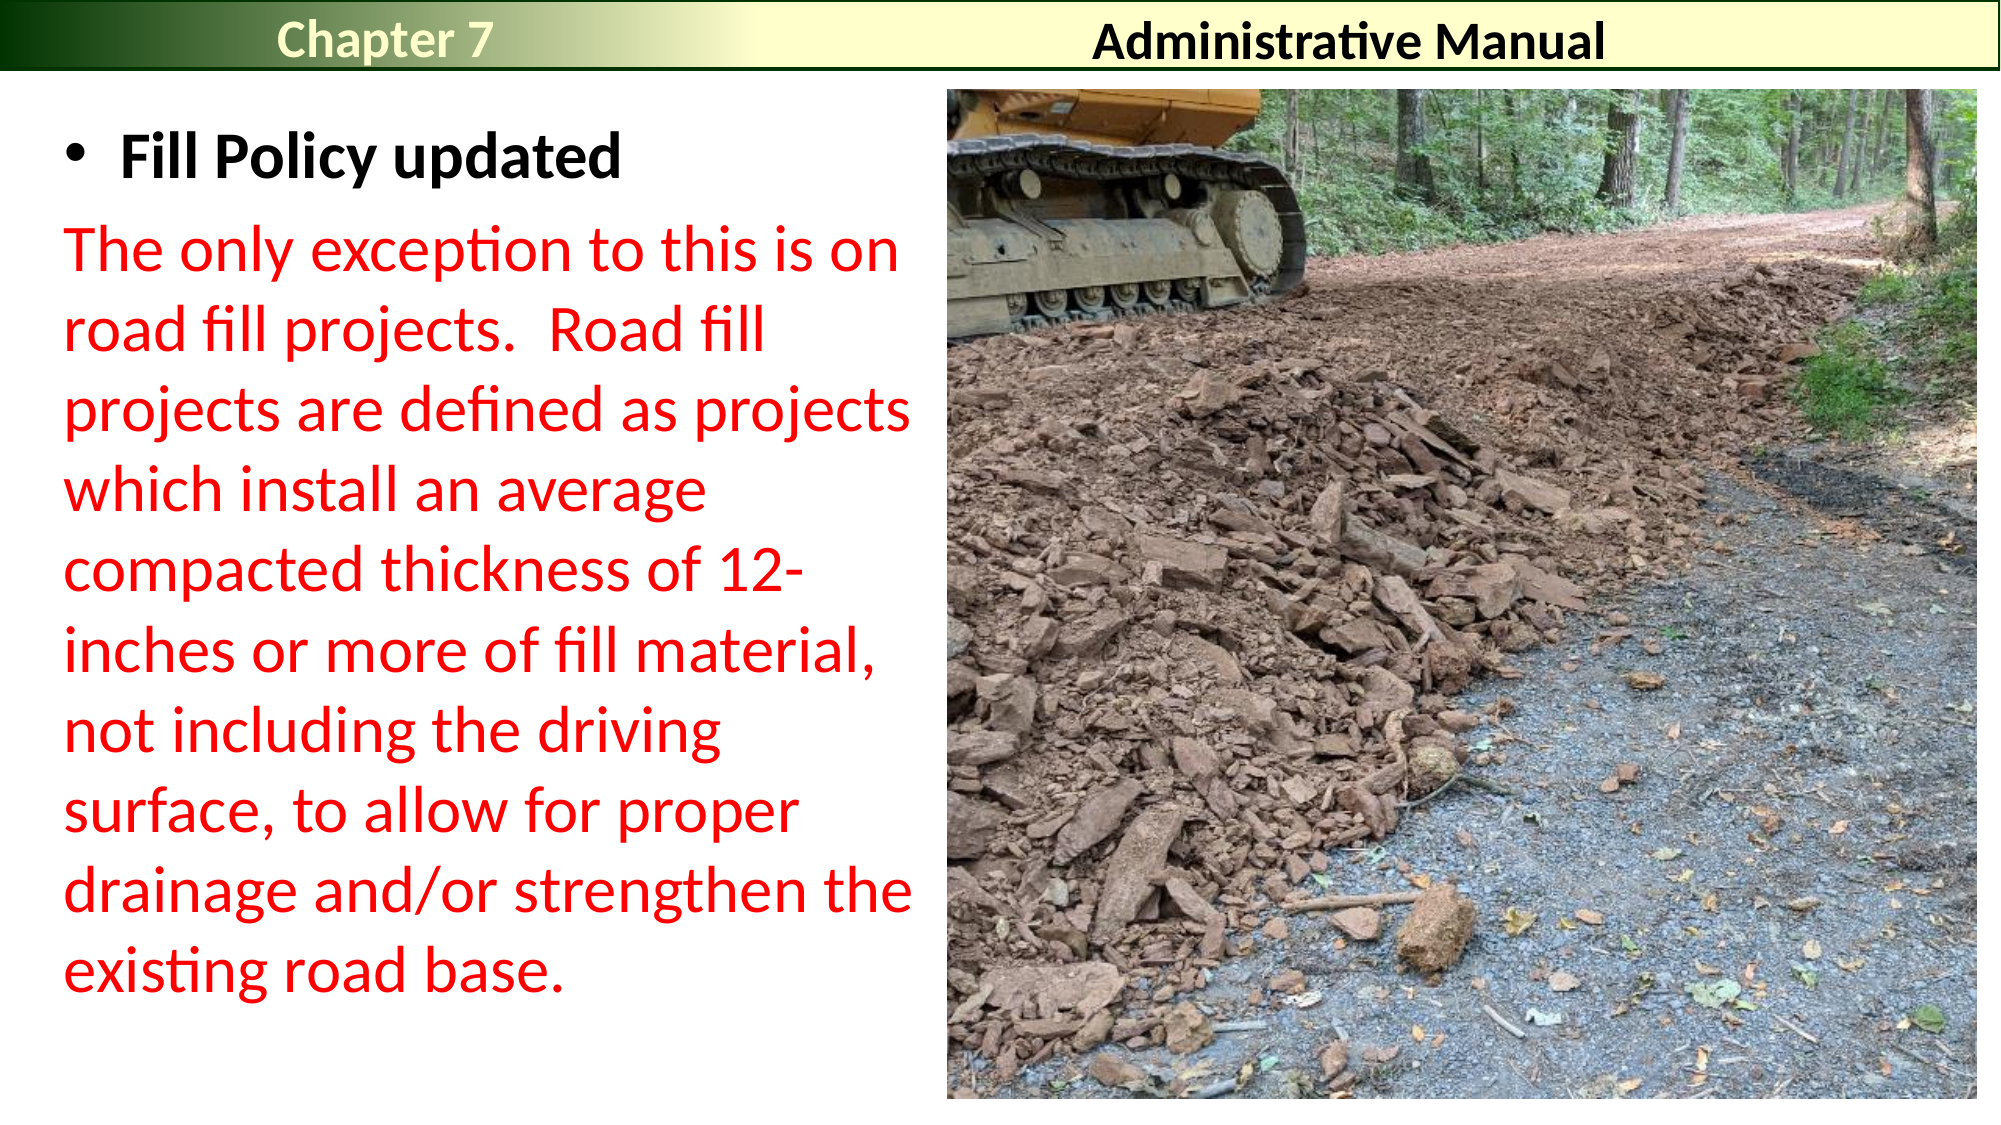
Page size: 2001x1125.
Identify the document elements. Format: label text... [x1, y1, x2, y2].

title Administrative Manual [699, 0, 2000, 75]
subtitle Fill Policy updated The only exception to this is on road fill projects. Road fill projects are defined as projects which install an average compacted thickness of 12-inches or more of fill material, not including the driving surface, to allow for proper drainage and/or strengthen the existing road base. [48, 103, 941, 1085]
text_box Chapter 7 [262, 0, 800, 73]
picture [946, 89, 1977, 1100]
